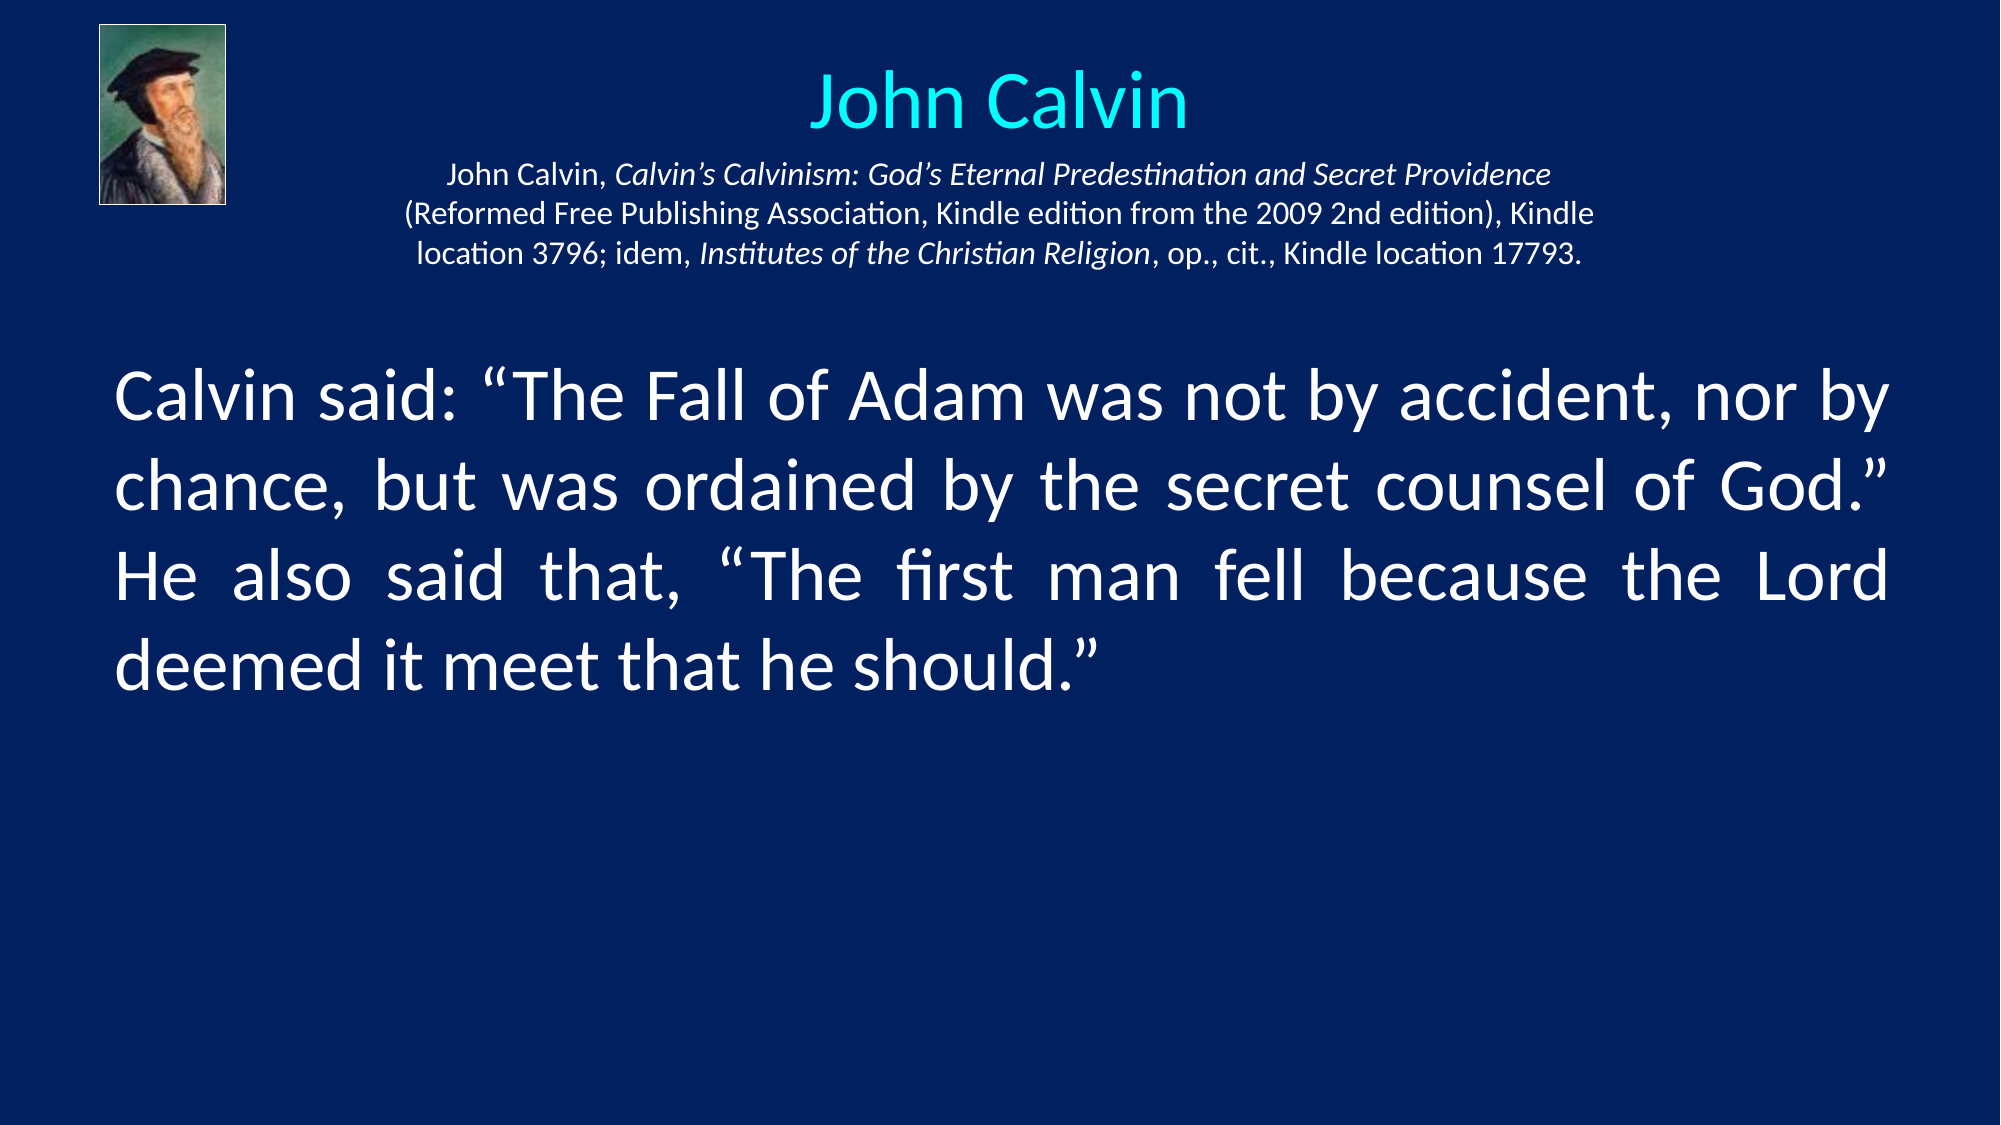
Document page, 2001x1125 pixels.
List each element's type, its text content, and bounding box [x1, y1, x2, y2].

title Calvin said: “The Fall of Adam was not by accident, nor by chance, but was ordained by the secret counsel of God.” He also said that, “The first man fell because the Lord deemed it meet that he should.” [99, 337, 1909, 1050]
subtitle John Calvin John Calvin, Calvin’s Calvinism: God’s Eternal Predestination and Secret Providence (Reformed Free Publishing Association, Kindle edition from the 2009 2nd edition), Kindle location 3796; idem, Institutes of the Christian Religion, op., cit., Kindle location 17793. [368, 37, 1632, 301]
picture [99, 24, 226, 206]
